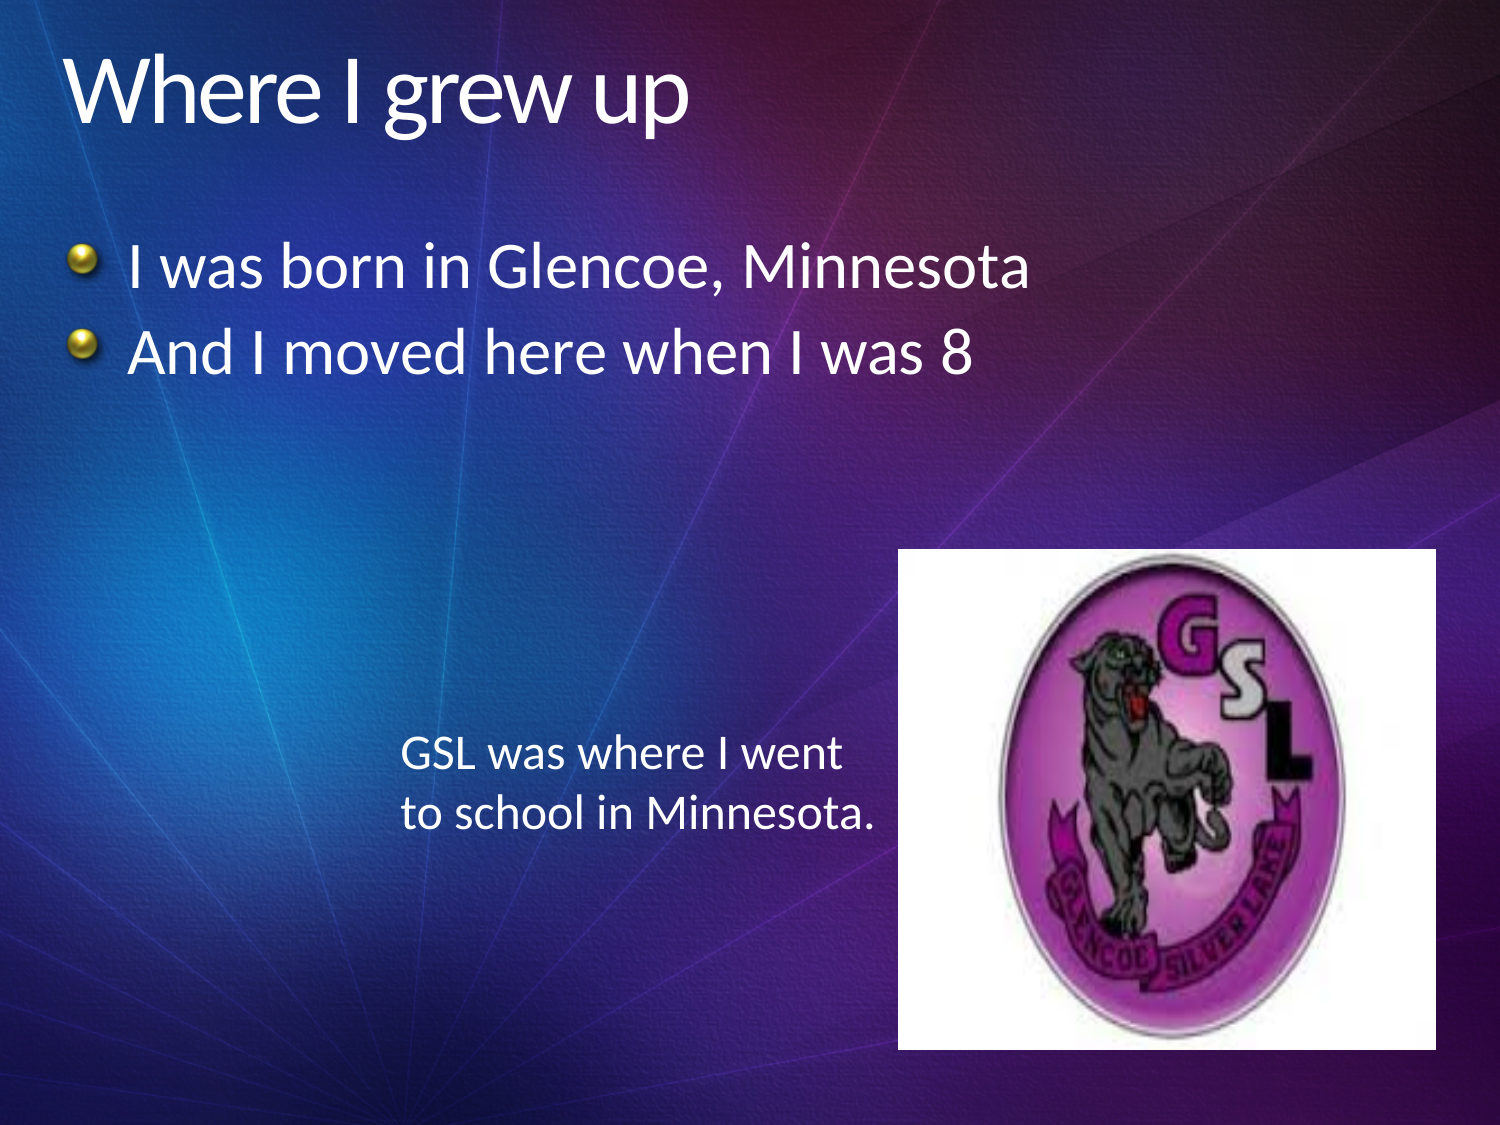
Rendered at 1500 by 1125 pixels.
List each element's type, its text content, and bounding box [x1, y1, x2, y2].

picture [0, 0, 1500, 1125]
list I was born in Glencoe, Minnesota And I moved here when I was 8 [62, 231, 1438, 483]
title Where I grew up [62, 37, 1438, 147]
text_box GSL was where I went to school in Minnesota. [385, 712, 892, 848]
